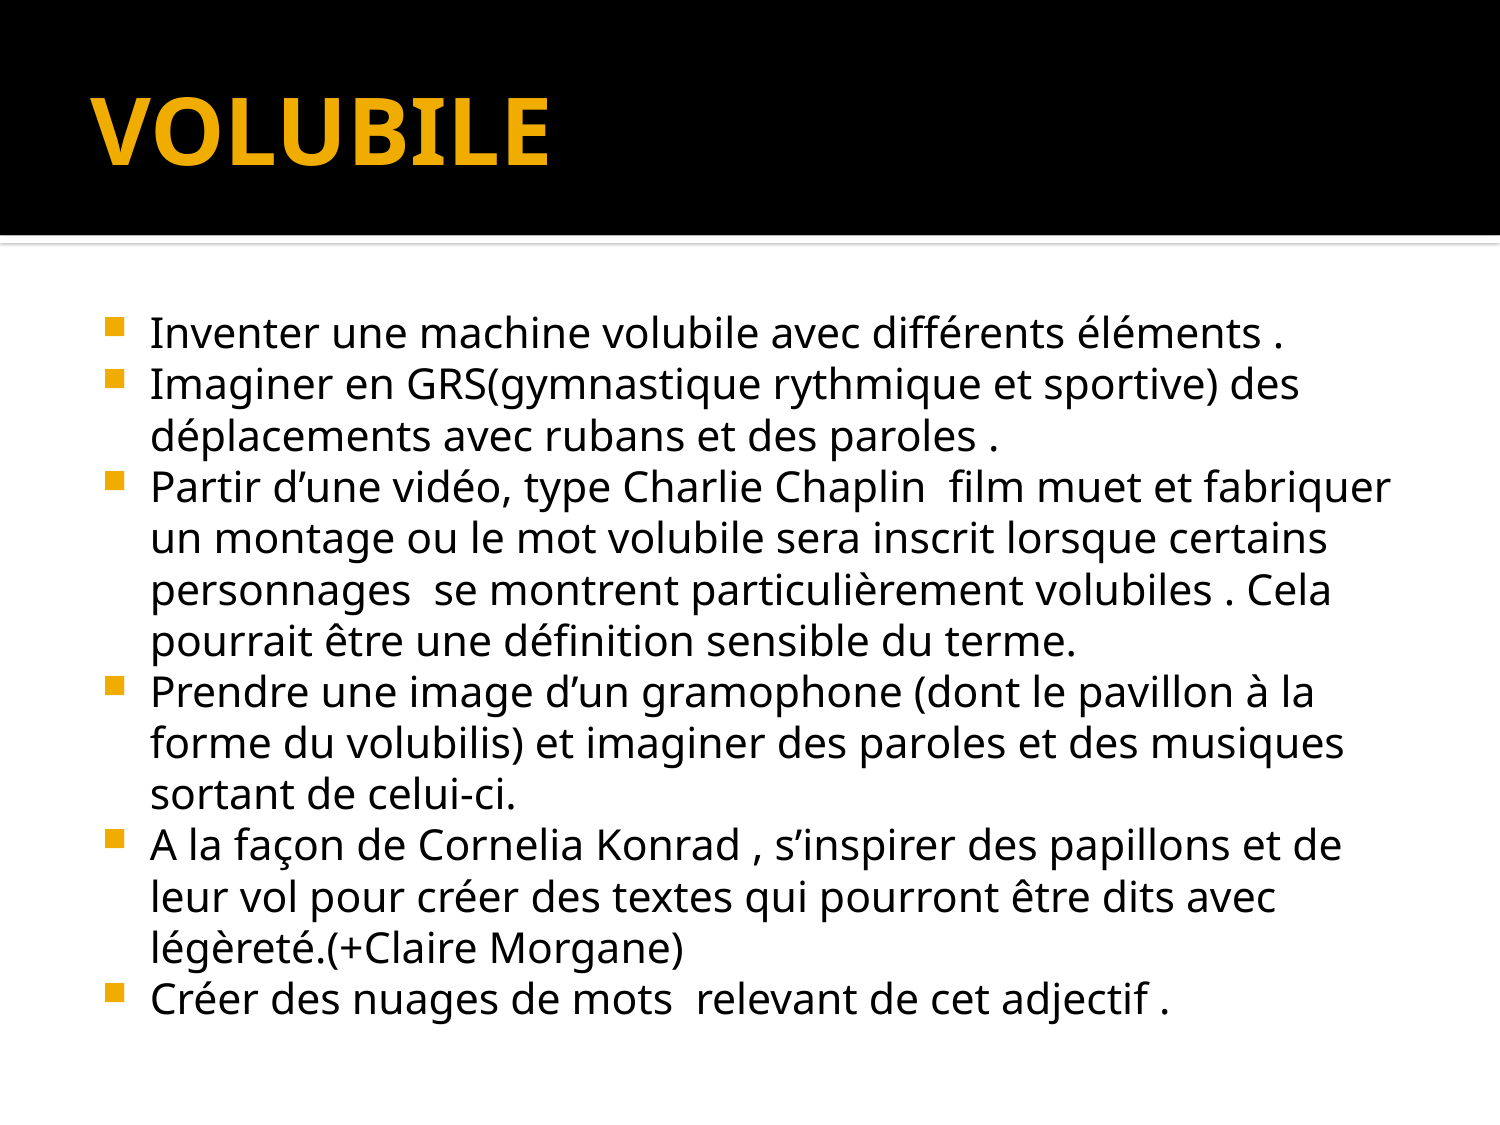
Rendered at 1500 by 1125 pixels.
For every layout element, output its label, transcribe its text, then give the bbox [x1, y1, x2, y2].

title VOLUBILE [75, 25, 1425, 231]
list Inventer une machine volubile avec différents éléments . Imaginer en GRS(gymnastique rythmique et sportive) des déplacements avec rubans et des paroles . Partir d’une vidéo, type Charlie Chaplin film muet et fabriquer un montage ou le mot volubile sera inscrit lorsque certains personnages se montrent particulièrement volubiles . Cela pourrait être une définition sensible du terme. Prendre une image d’un gramophone (dont le pavillon à la forme du volubilis) et imaginer des paroles et des musiques sortant de celui-ci. A la façon de Cornelia Konrad , s’inspirer des papillons et de leur vol pour créer des textes qui pourront être dits avec légèreté.(+Claire Morgane) Créer des nuages de mots relevant de cet adjectif . [75, 291, 1425, 1050]
